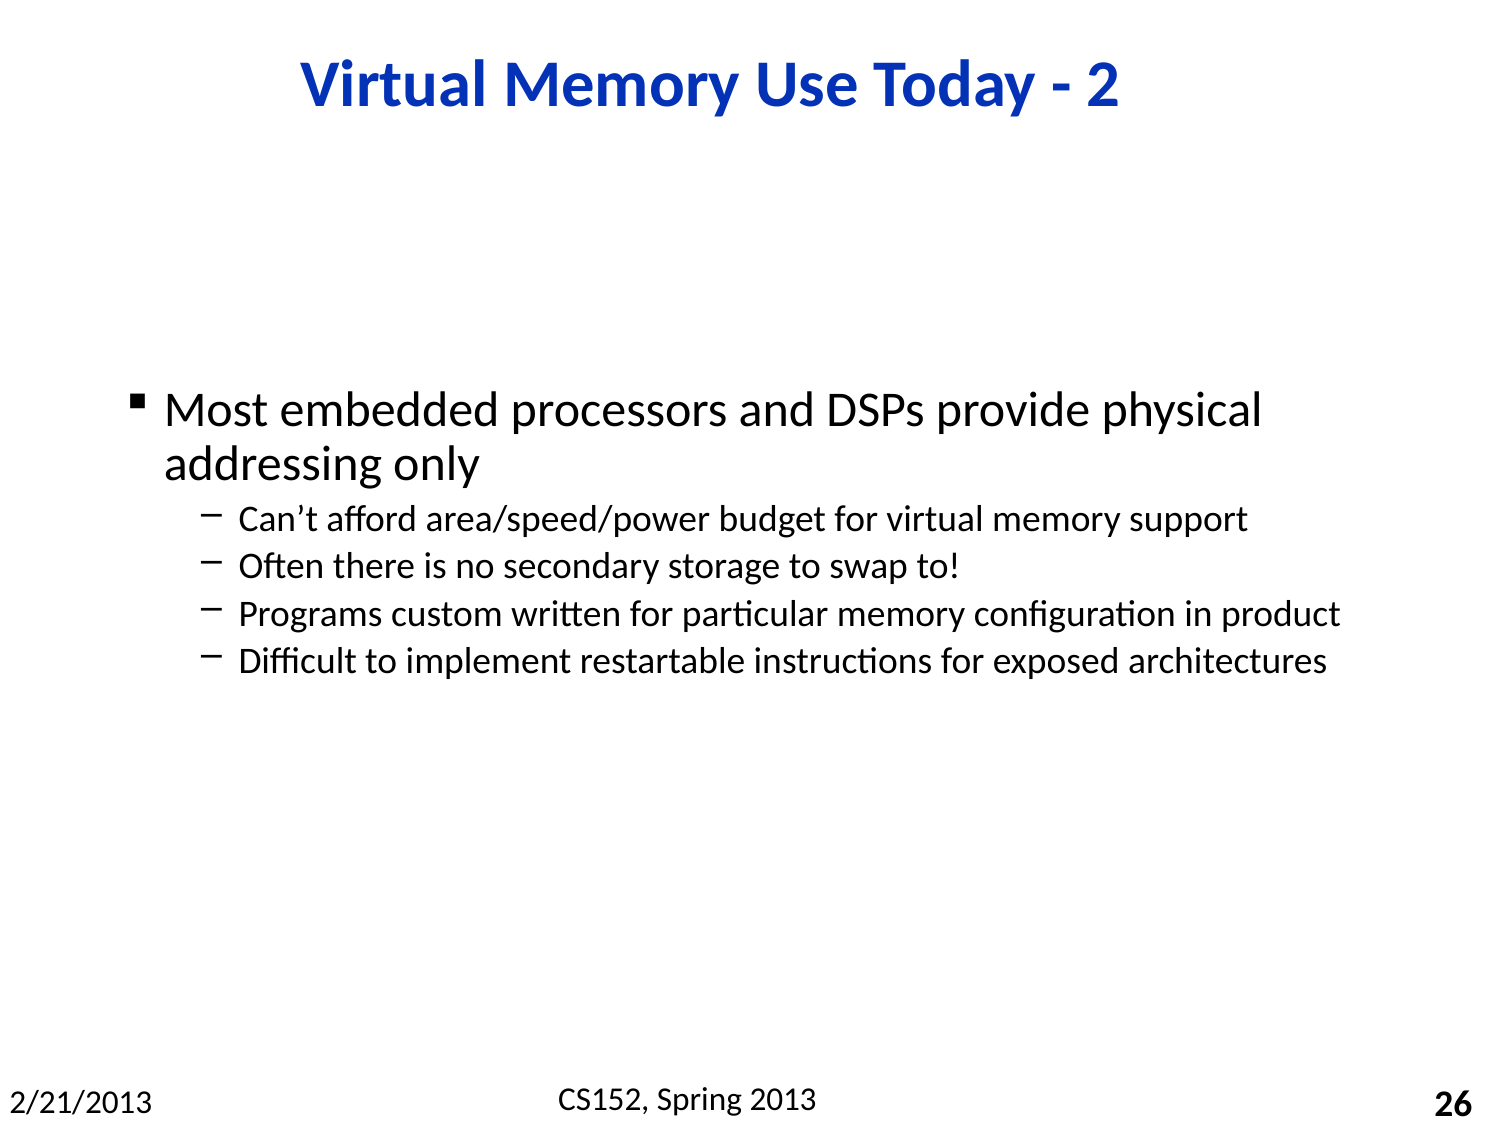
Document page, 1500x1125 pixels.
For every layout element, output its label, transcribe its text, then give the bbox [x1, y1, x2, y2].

title Virtual Memory Use Today - 2 [112, 24, 1310, 147]
slide_number 26 [1174, 1076, 1488, 1125]
list Most embedded processors and DSPs provide physical addressing only Can’t afford area/speed/power budget for virtual memory support Often there is no secondary storage to swap to! Programs custom written for particular memory configuration in product Difficult to implement restartable instructions for exposed architectures [110, 258, 1425, 806]
